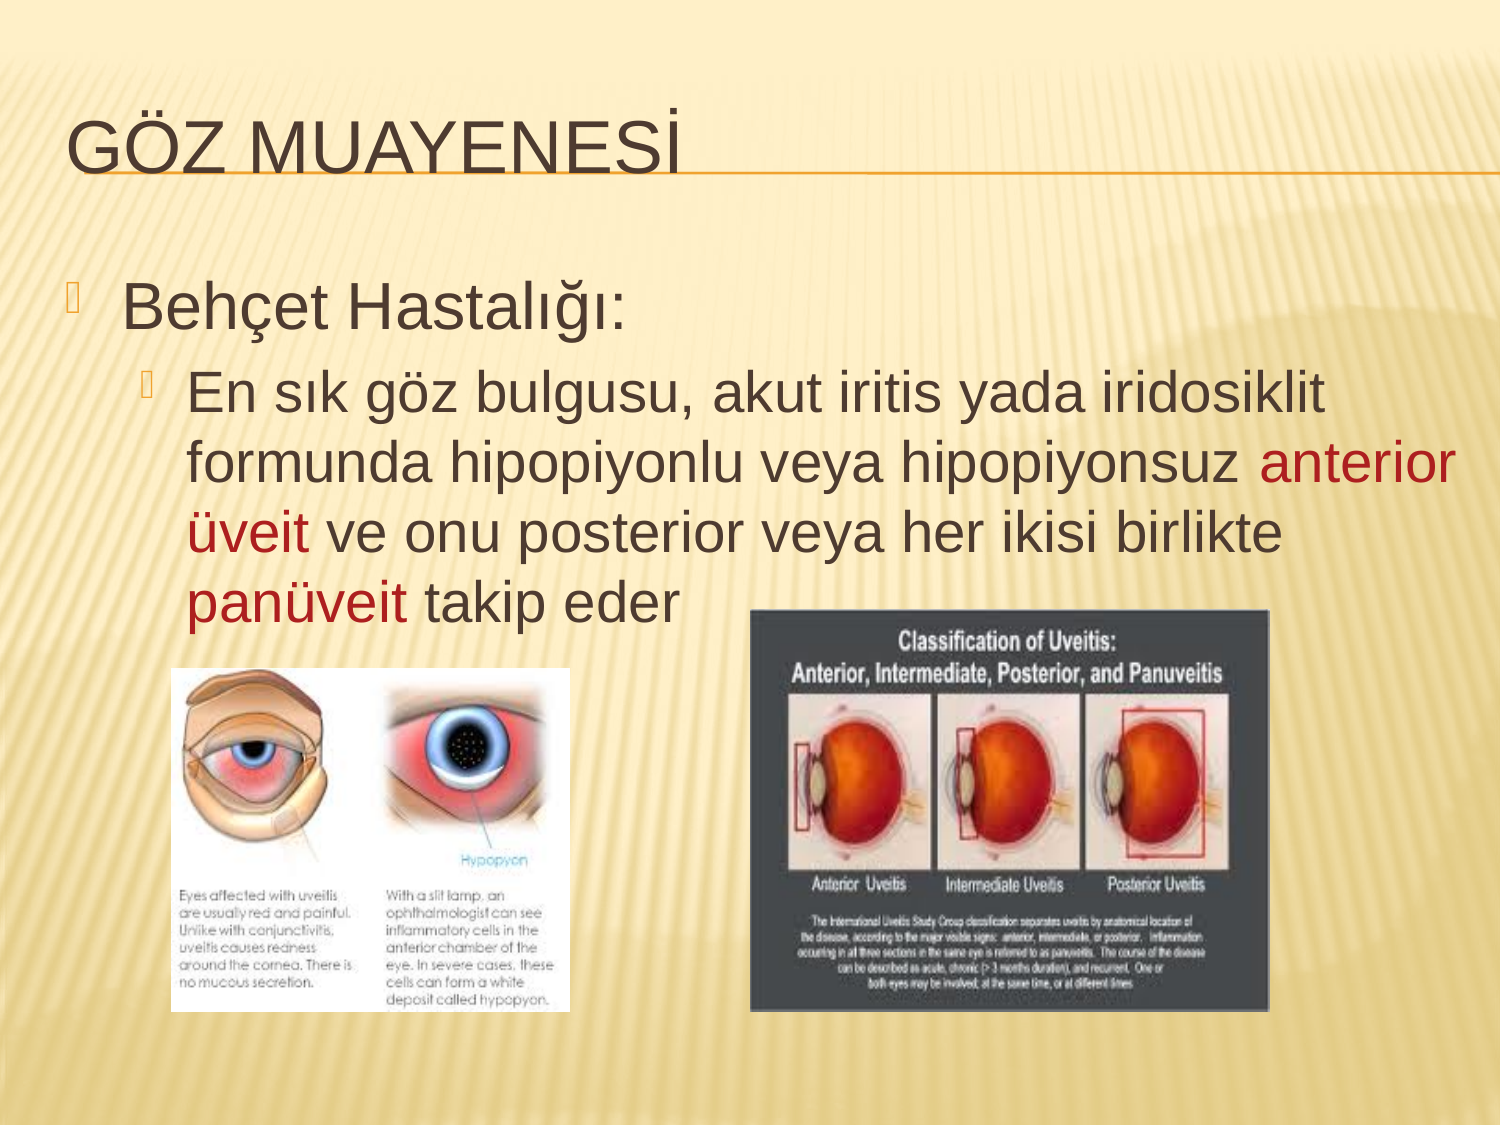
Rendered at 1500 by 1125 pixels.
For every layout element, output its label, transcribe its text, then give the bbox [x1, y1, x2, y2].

picture [170, 668, 570, 1012]
picture [749, 609, 1271, 1012]
list Behçet Hastalığı: En sık göz bulgusu, akut iritis yada iridosiklit formunda hipopiyonlu veya hipopiyonsuz anterior üveit ve onu posterior veya her ikisi birlikte panüveit takip eder [49, 254, 1476, 998]
title GÖZ MUAYENESİ [50, 75, 1475, 213]
